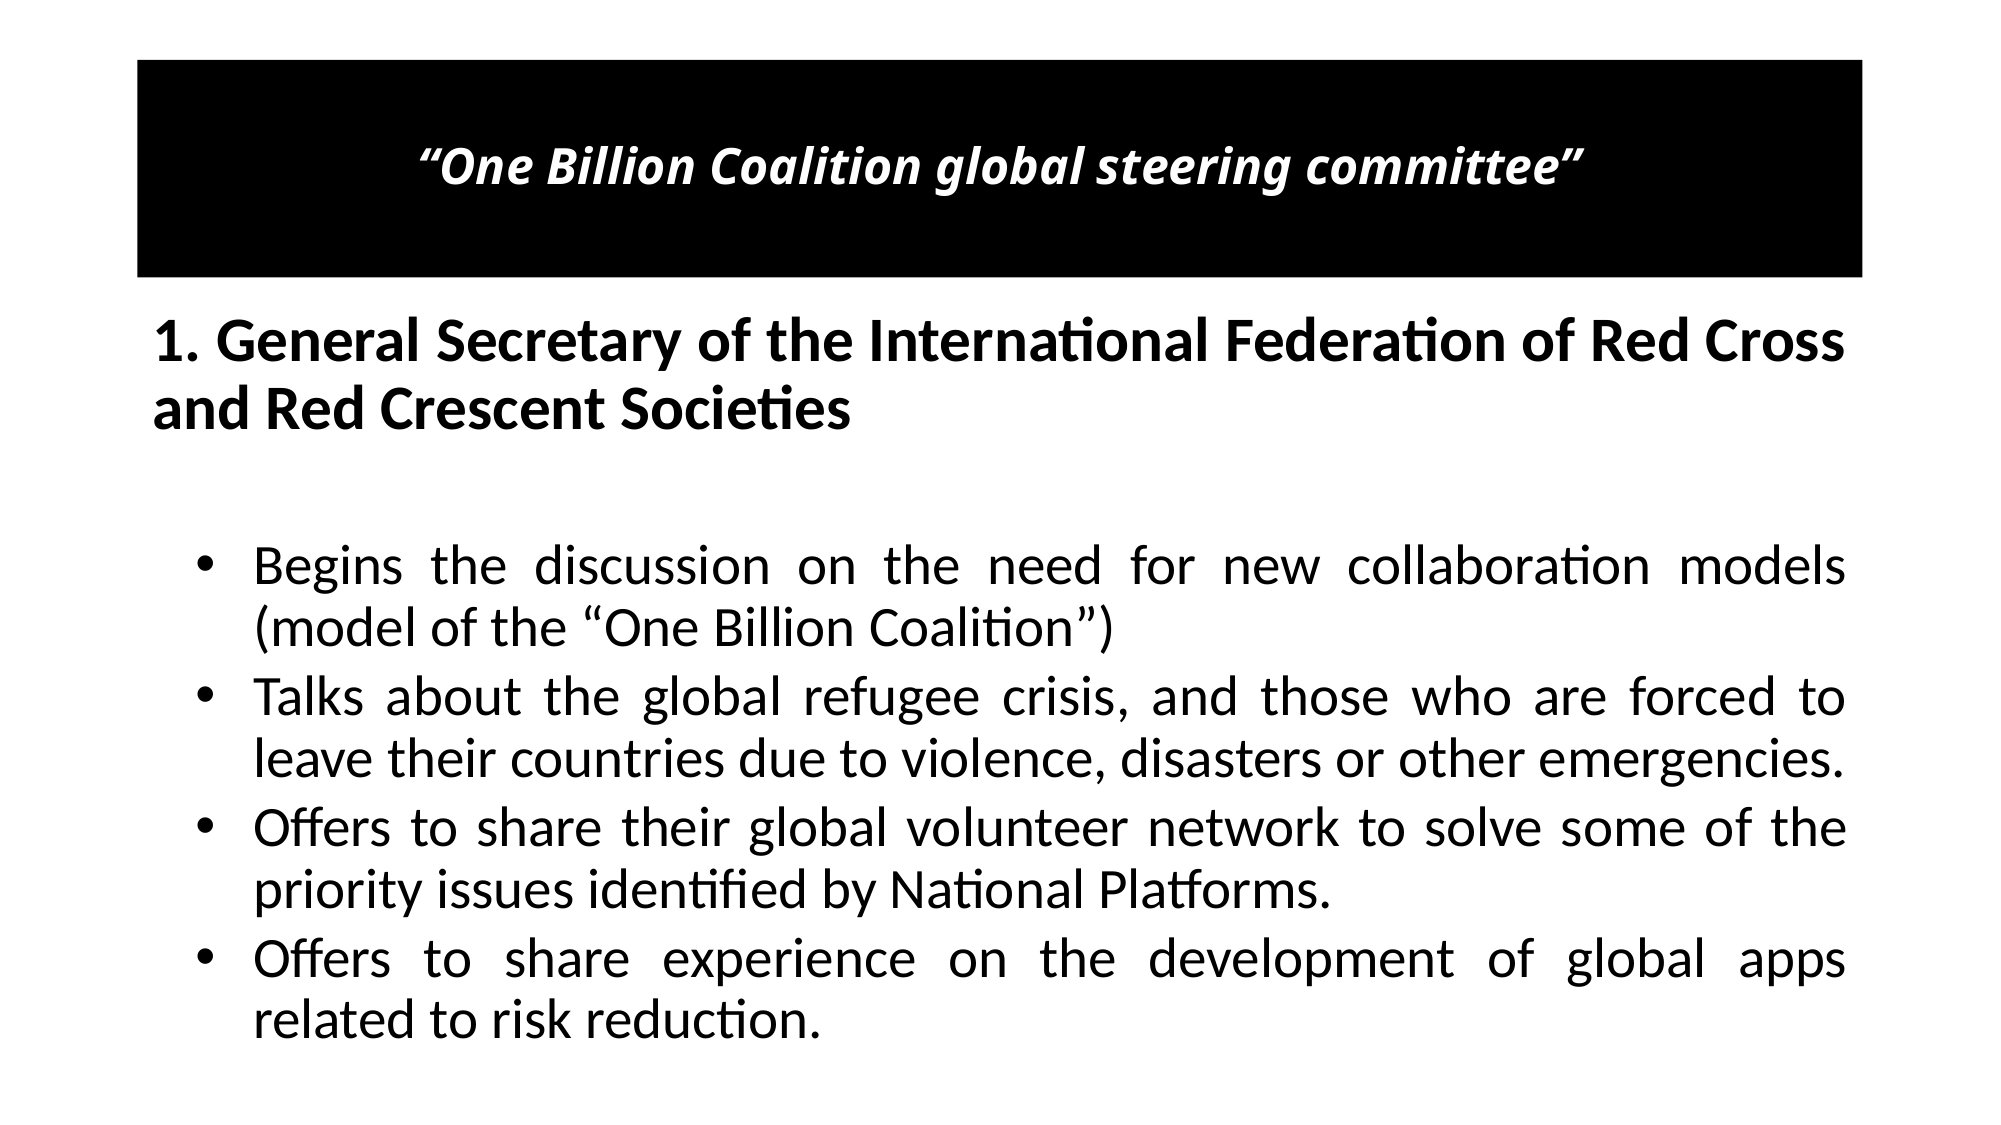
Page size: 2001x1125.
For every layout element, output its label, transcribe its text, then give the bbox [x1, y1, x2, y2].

title “One Billion Coalition global steering committee” [137, 59, 1863, 278]
list 1. General Secretary of the International Federation of Red Cross and Red Crescent Societies Begins the discussion on the need for new collaboration models (model of the “One Billion Coalition”) Talks about the global refugee crisis, and those who are forced to leave their countries due to violence, disasters or other emergencies. Offers to share their global volunteer network to solve some of the priority issues identified by National Platforms. Offers to share experience on the development of global apps related to risk reduction. [137, 299, 1863, 1125]
